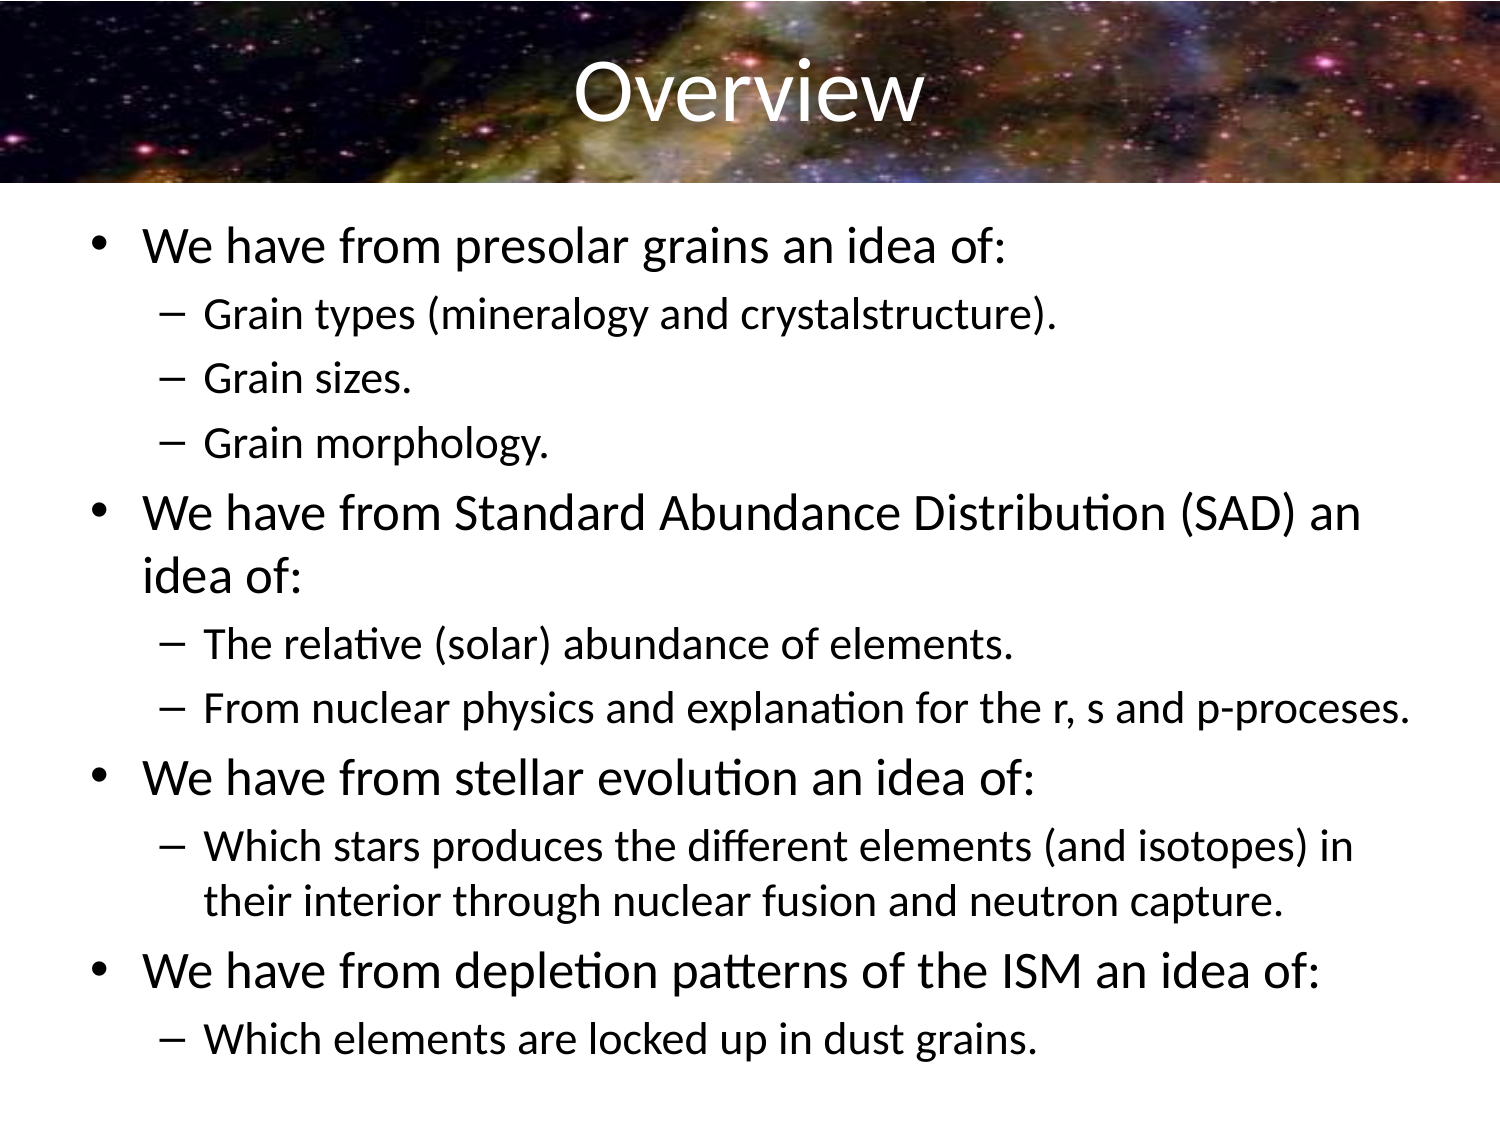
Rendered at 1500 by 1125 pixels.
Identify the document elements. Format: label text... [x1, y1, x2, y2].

picture [0, 0, 1500, 183]
list We have from presolar grains an idea of: Grain types (mineralogy and crystalstructure). Grain sizes. Grain morphology. We have from Standard Abundance Distribution (SAD) an idea of: The relative (solar) abundance of elements. From nuclear physics and explanation for the r, s and p-proceses. We have from stellar evolution an idea of: Which stars produces the different elements (and isotopes) in their interior through nuclear fusion and neutron capture. We have from depletion patterns of the ISM an idea of: Which elements are locked up in dust grains. [75, 203, 1459, 1087]
